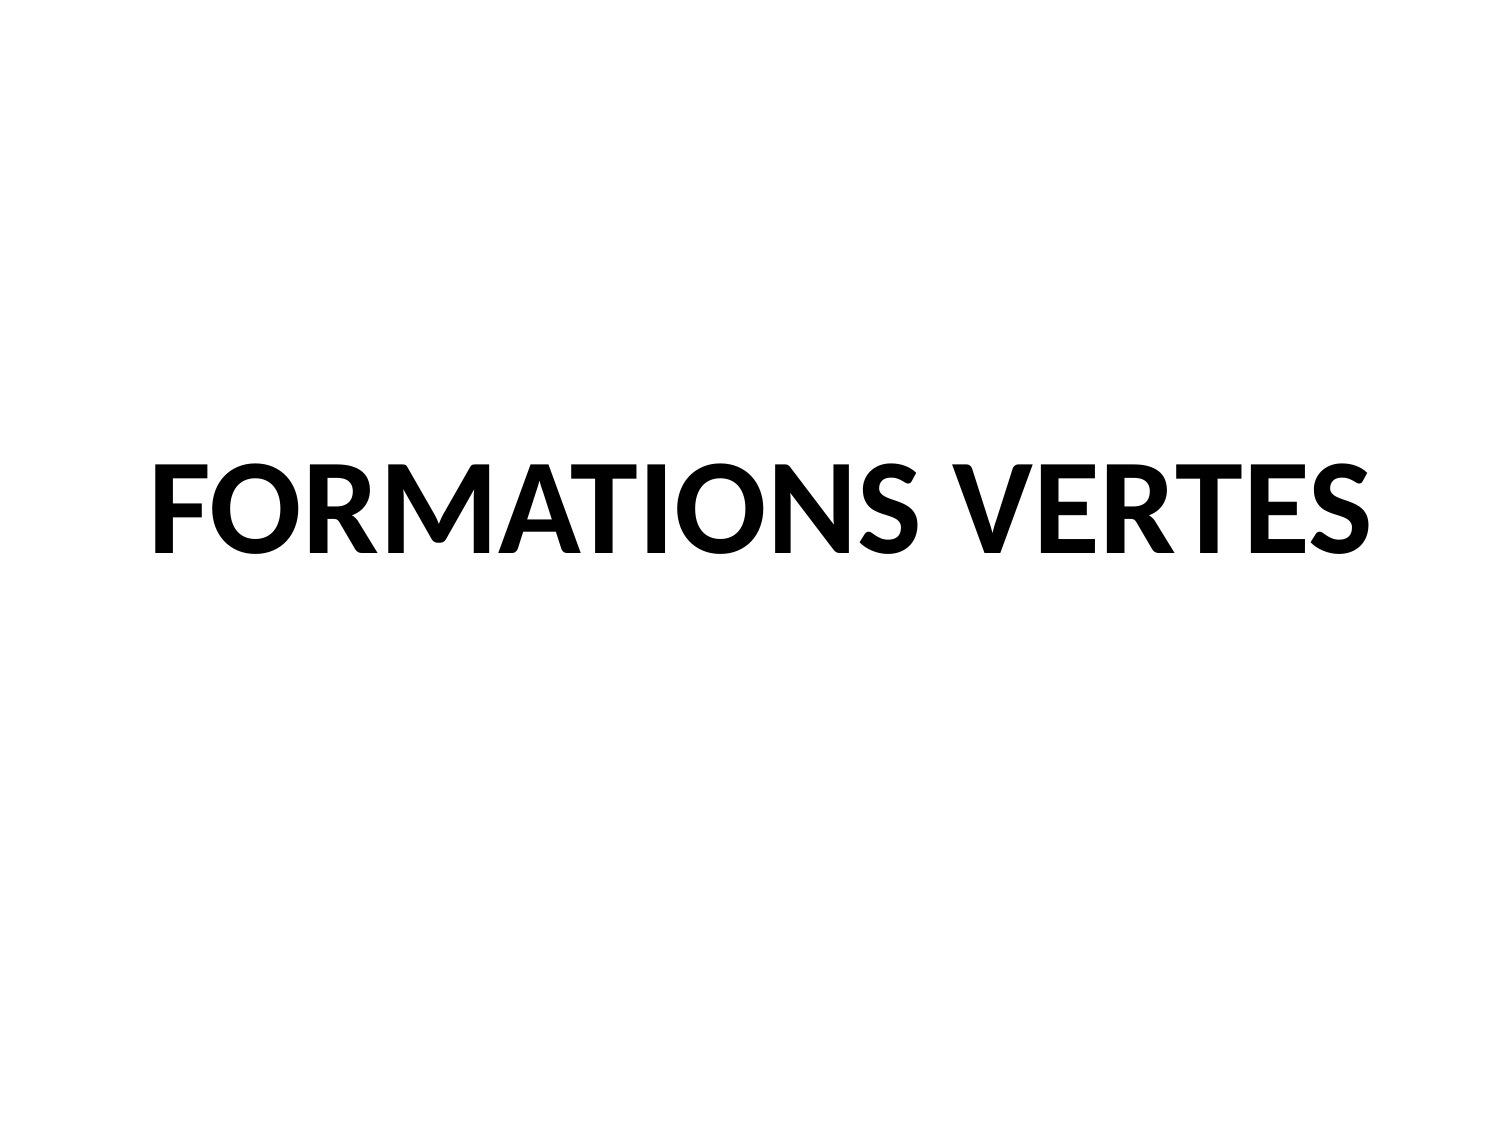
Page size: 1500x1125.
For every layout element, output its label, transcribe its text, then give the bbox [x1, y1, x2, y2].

title Formations vertes [123, 408, 1399, 633]
